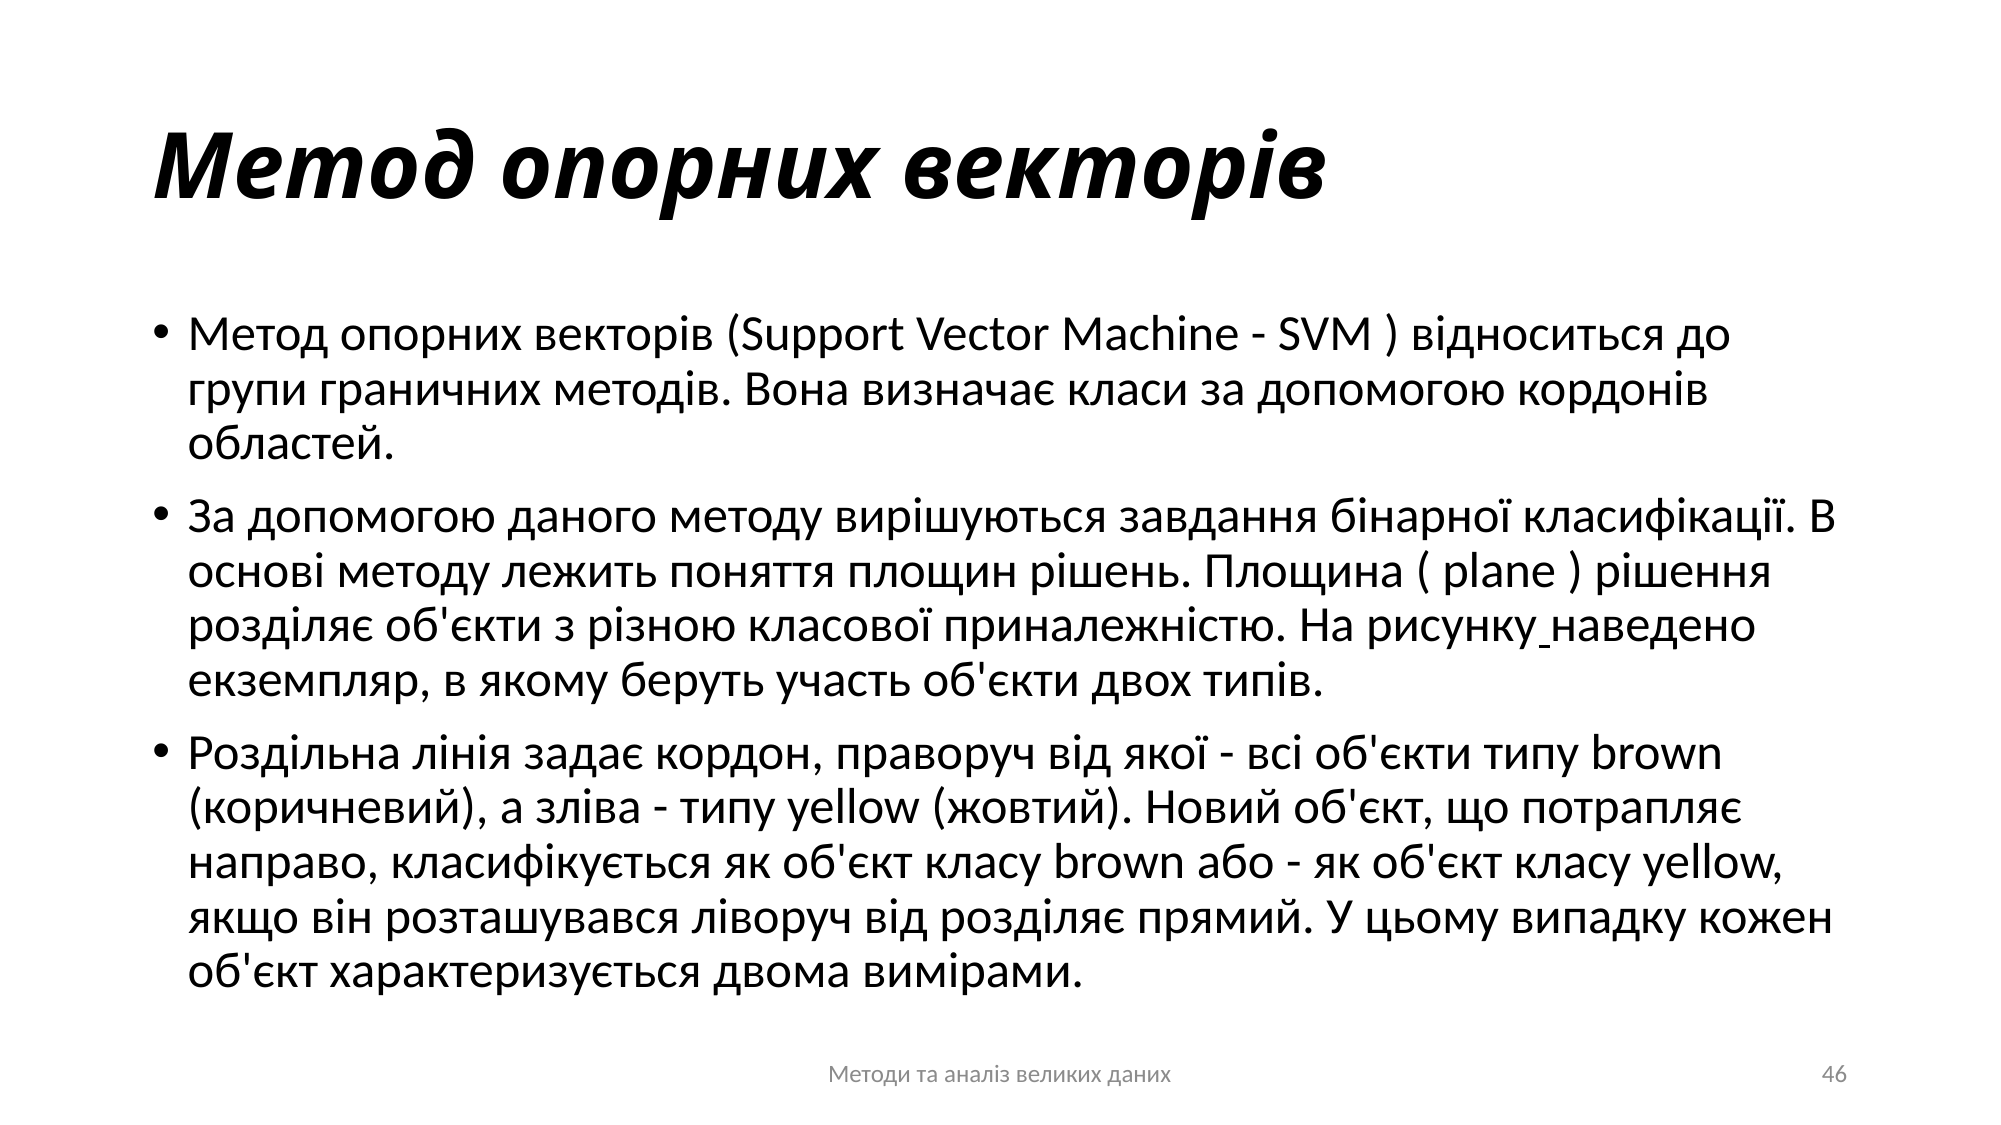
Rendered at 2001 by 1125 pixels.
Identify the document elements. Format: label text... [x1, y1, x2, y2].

list Метод опорних векторів (Support Vector Machine - SVM ) відноситься до групи граничних методів. Вона визначає класи за допомогою кордонів областей. За допомогою даного методу вирішуються завдання бінарної класифікації. В основі методу лежить поняття площин рішень. Площина ( plane ) рішення розділяє об'єкти з різною класової приналежністю. На рисунку наведено екземпляр, в якому беруть участь об'єкти двох типів. Роздільна лінія задає кордон, праворуч від якої - всі об'єкти типу brown (коричневий), а зліва - типу yellow (жовтий). Новий об'єкт, що потрапляє направо, класифікується як об'єкт класу brown або - як об'єкт класу yellow, якщо він розташувався ліворуч від розділяє прямий. У цьому випадку кожен об'єкт характеризується двома вимірами. [137, 299, 1863, 1014]
footer Методи та аналіз великих даних [662, 1042, 1338, 1103]
title Метод опорних векторів [137, 59, 1863, 278]
slide_number 46 [1412, 1042, 1863, 1103]
